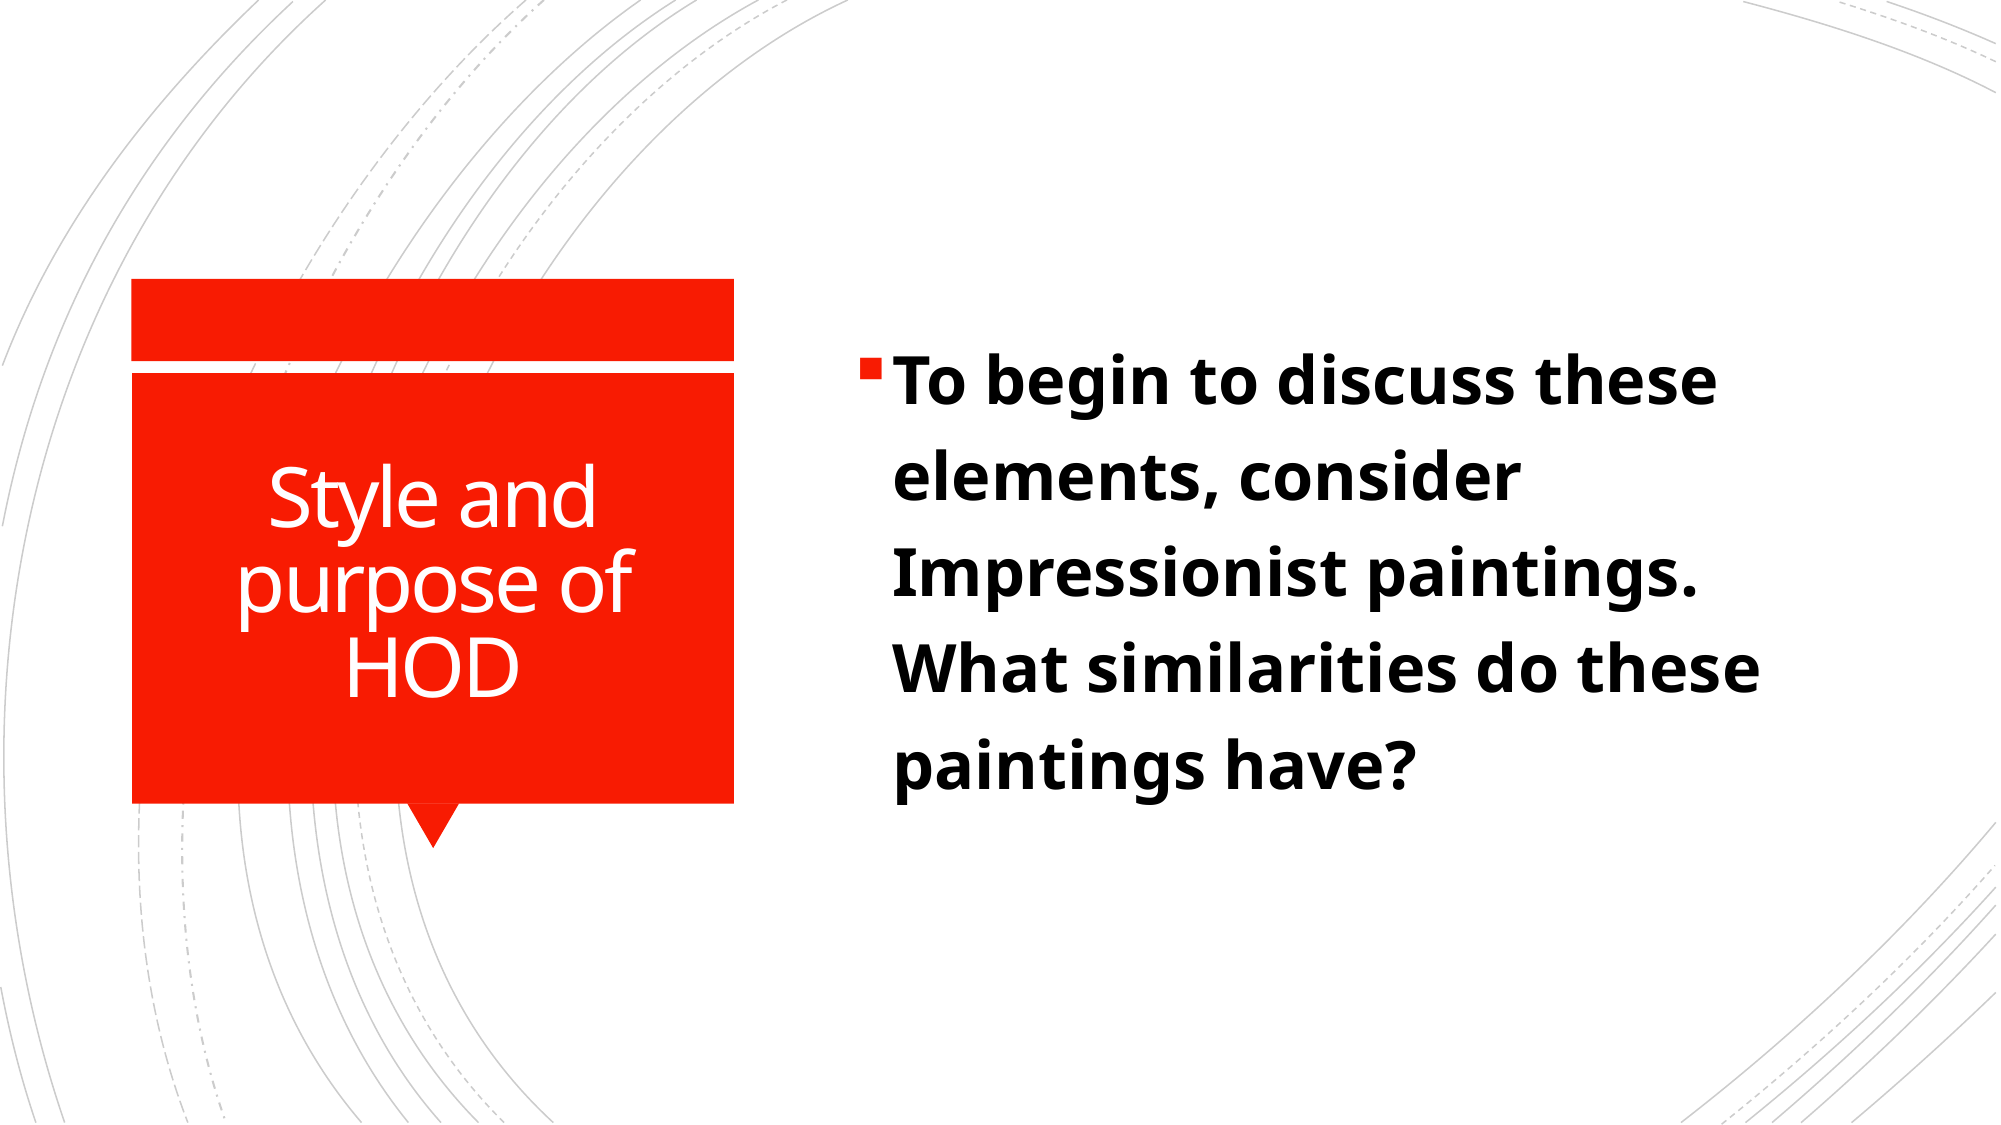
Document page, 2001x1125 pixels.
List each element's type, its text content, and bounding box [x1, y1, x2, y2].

list To begin to discuss these elements, consider Impressionist paintings. What similarities do these paintings have? [839, 131, 1871, 993]
title Style and purpose of HOD [145, 385, 720, 789]
